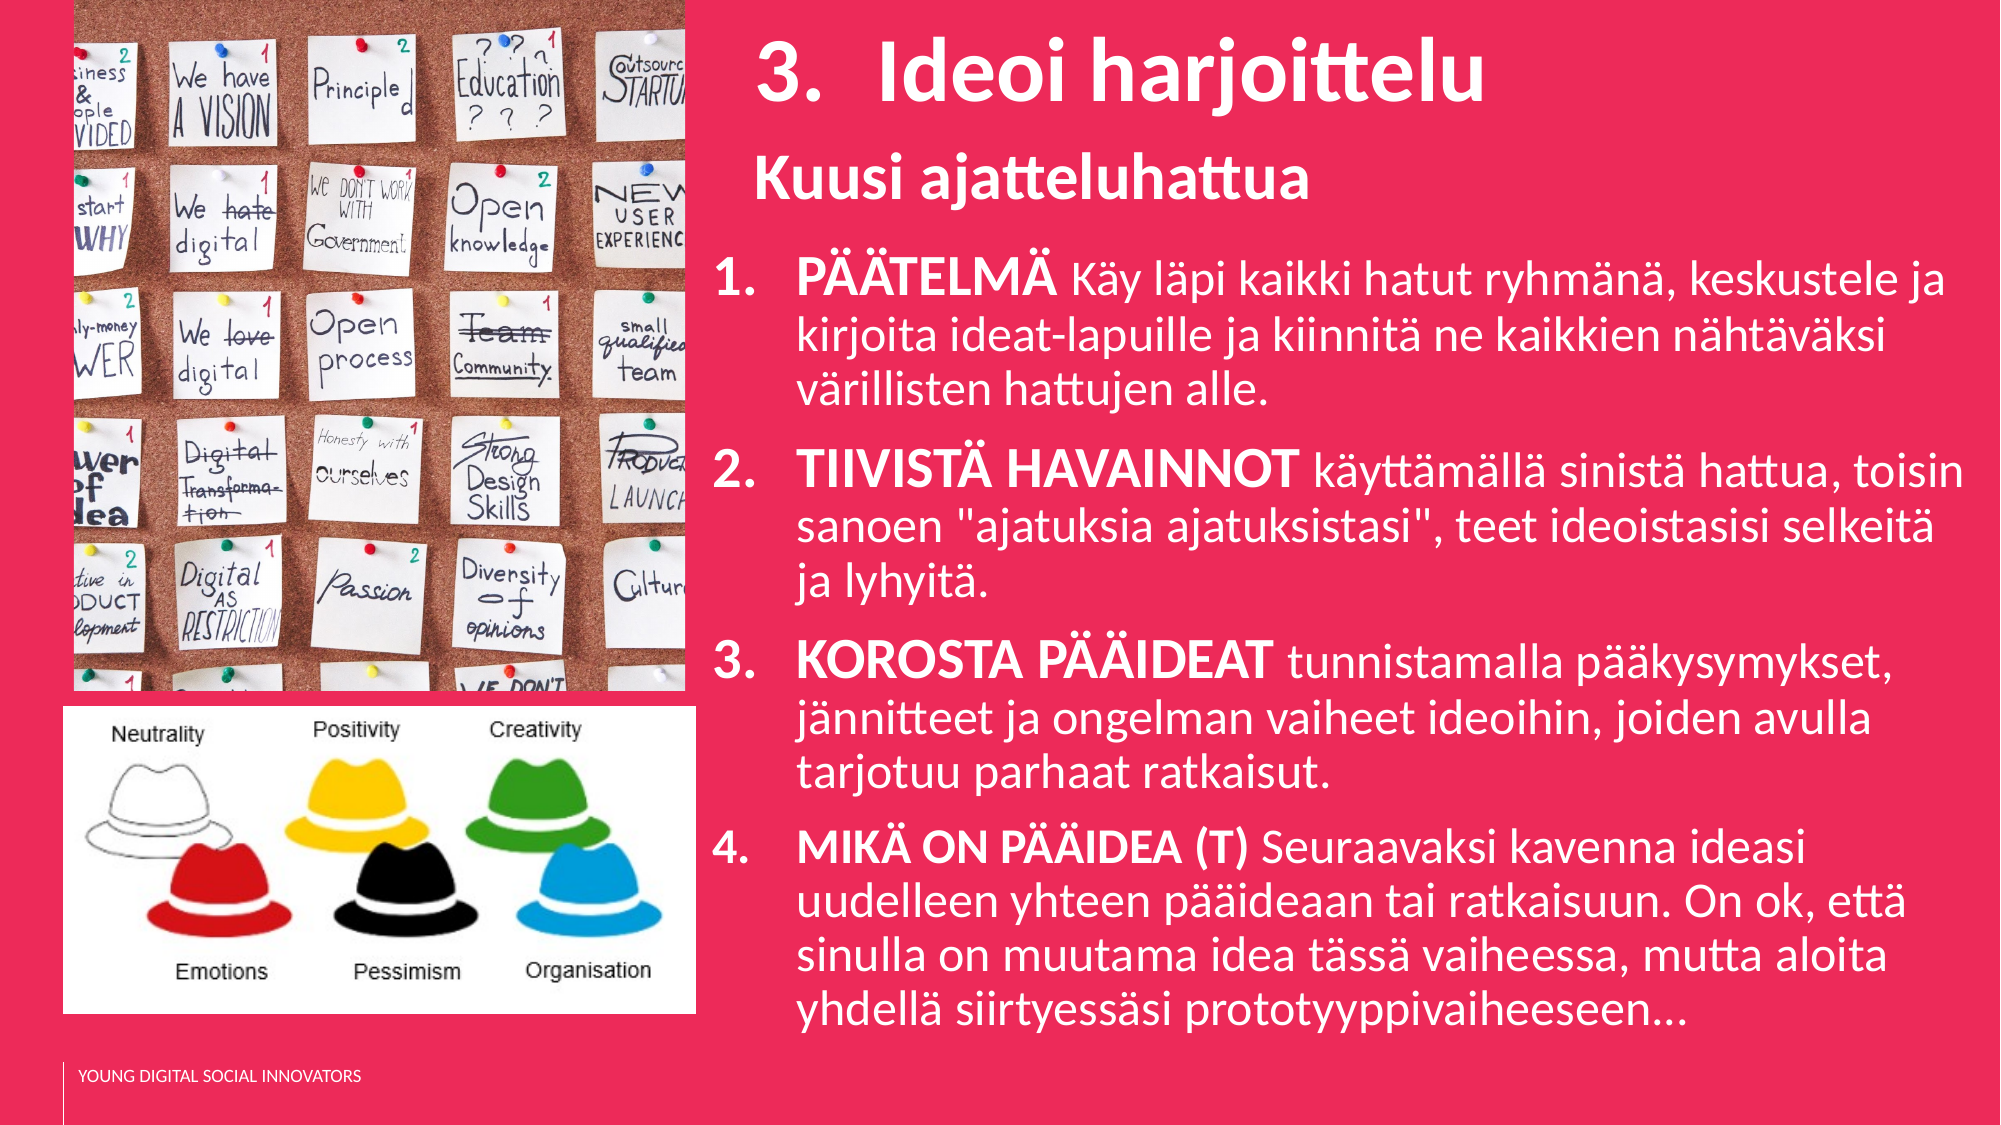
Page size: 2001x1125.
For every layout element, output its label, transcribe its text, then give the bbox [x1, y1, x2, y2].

list PÄÄTELMÄ Käy läpi kaikki hatut ryhmänä, keskustele ja kirjoita ideat-lapuille ja kiinnitä ne kaikkien nähtäväksi värillisten hattujen alle. TIIVISTÄ HAVAINNOT käyttämällä sinistä hattua, toisin sanoen "ajatuksia ajatuksistasi", teet ideoistasisi selkeitä ja lyhyitä. KOROSTA PÄÄIDEAT tunnistamalla pääkysymykset, jännitteet ja ongelman vaiheet ideoihin, joiden avulla tarjotuu parhaat ratkaisut. MIKÄ ON PÄÄIDEA (T) Seuraavaksi kavenna ideasi uudelleen yhteen pääideaan tai ratkaisuun. On ok, että sinulla on muutama idea tässä vaiheessa, mutta aloita yhdellä siirtyessäsi prototyyppivaiheeseen... [697, 237, 2000, 521]
picture [62, 705, 697, 1015]
list Ideoi harjoittelu Kuusi ajatteluhattua [739, 14, 1807, 224]
picture [73, 0, 686, 691]
